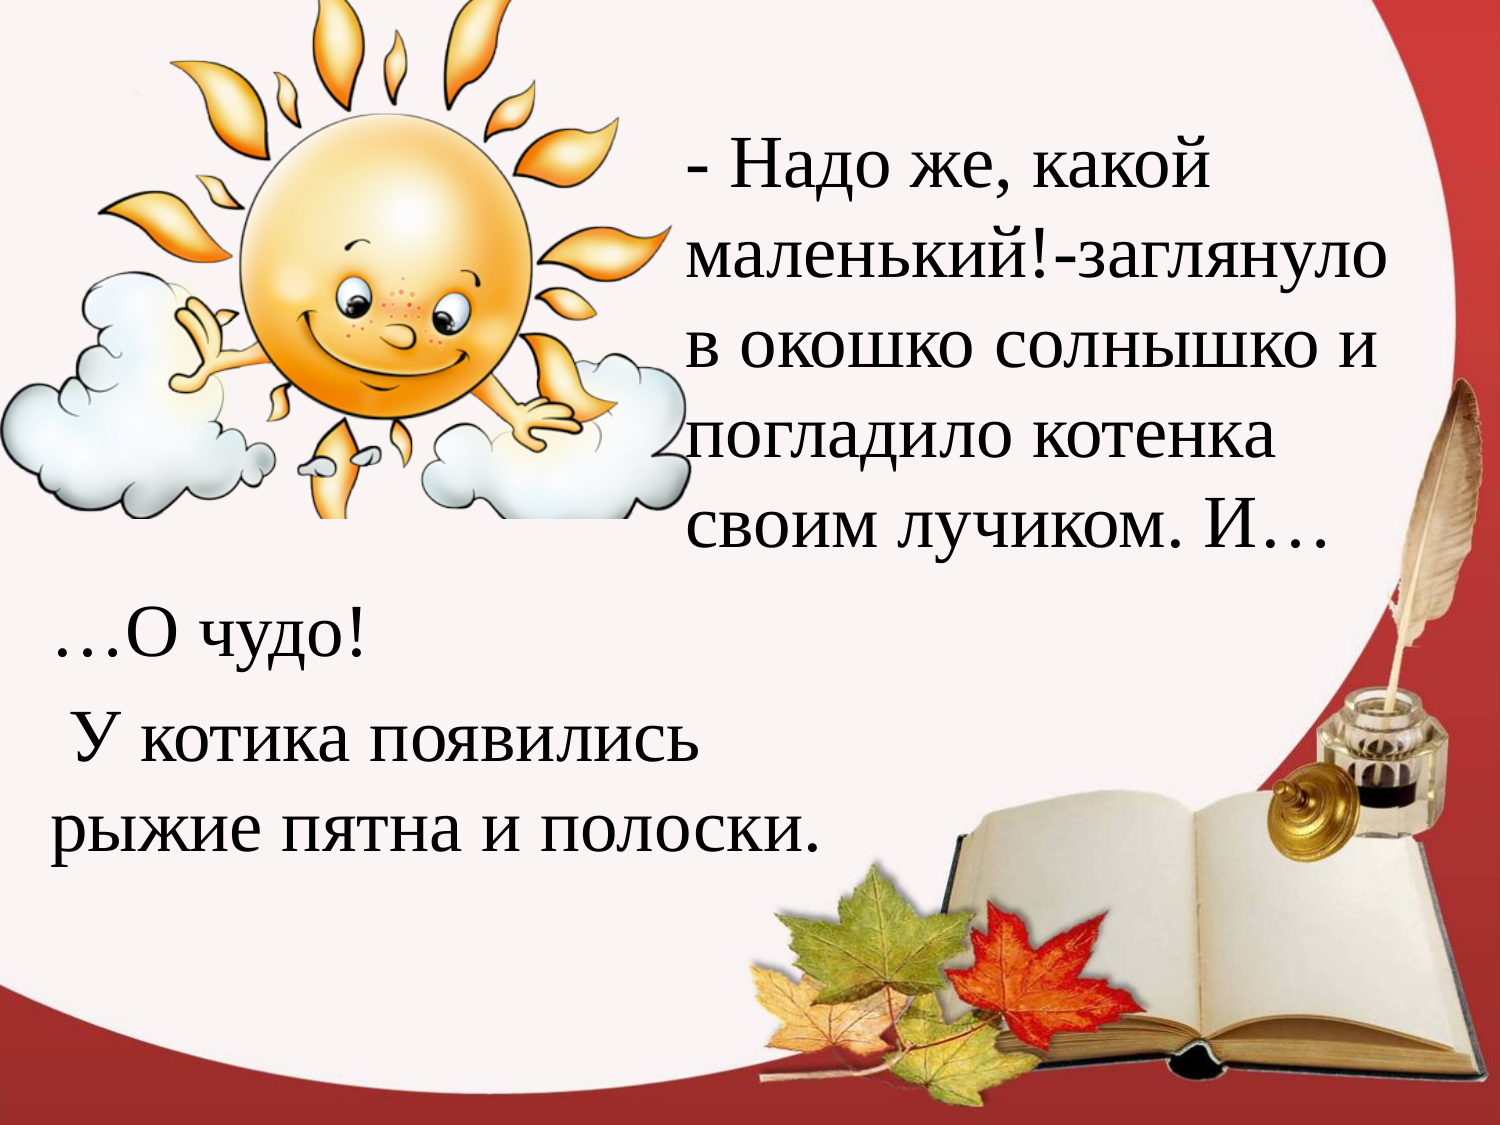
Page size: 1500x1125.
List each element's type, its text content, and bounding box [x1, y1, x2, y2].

title - Надо же, какой маленький!-заглянуло в окошко солнышко и погладило котенка своим лучиком. И… [670, 105, 1430, 598]
list …О чудо! У котика появились рыжие пятна и полоски. [34, 573, 868, 926]
picture [0, 0, 1500, 1125]
